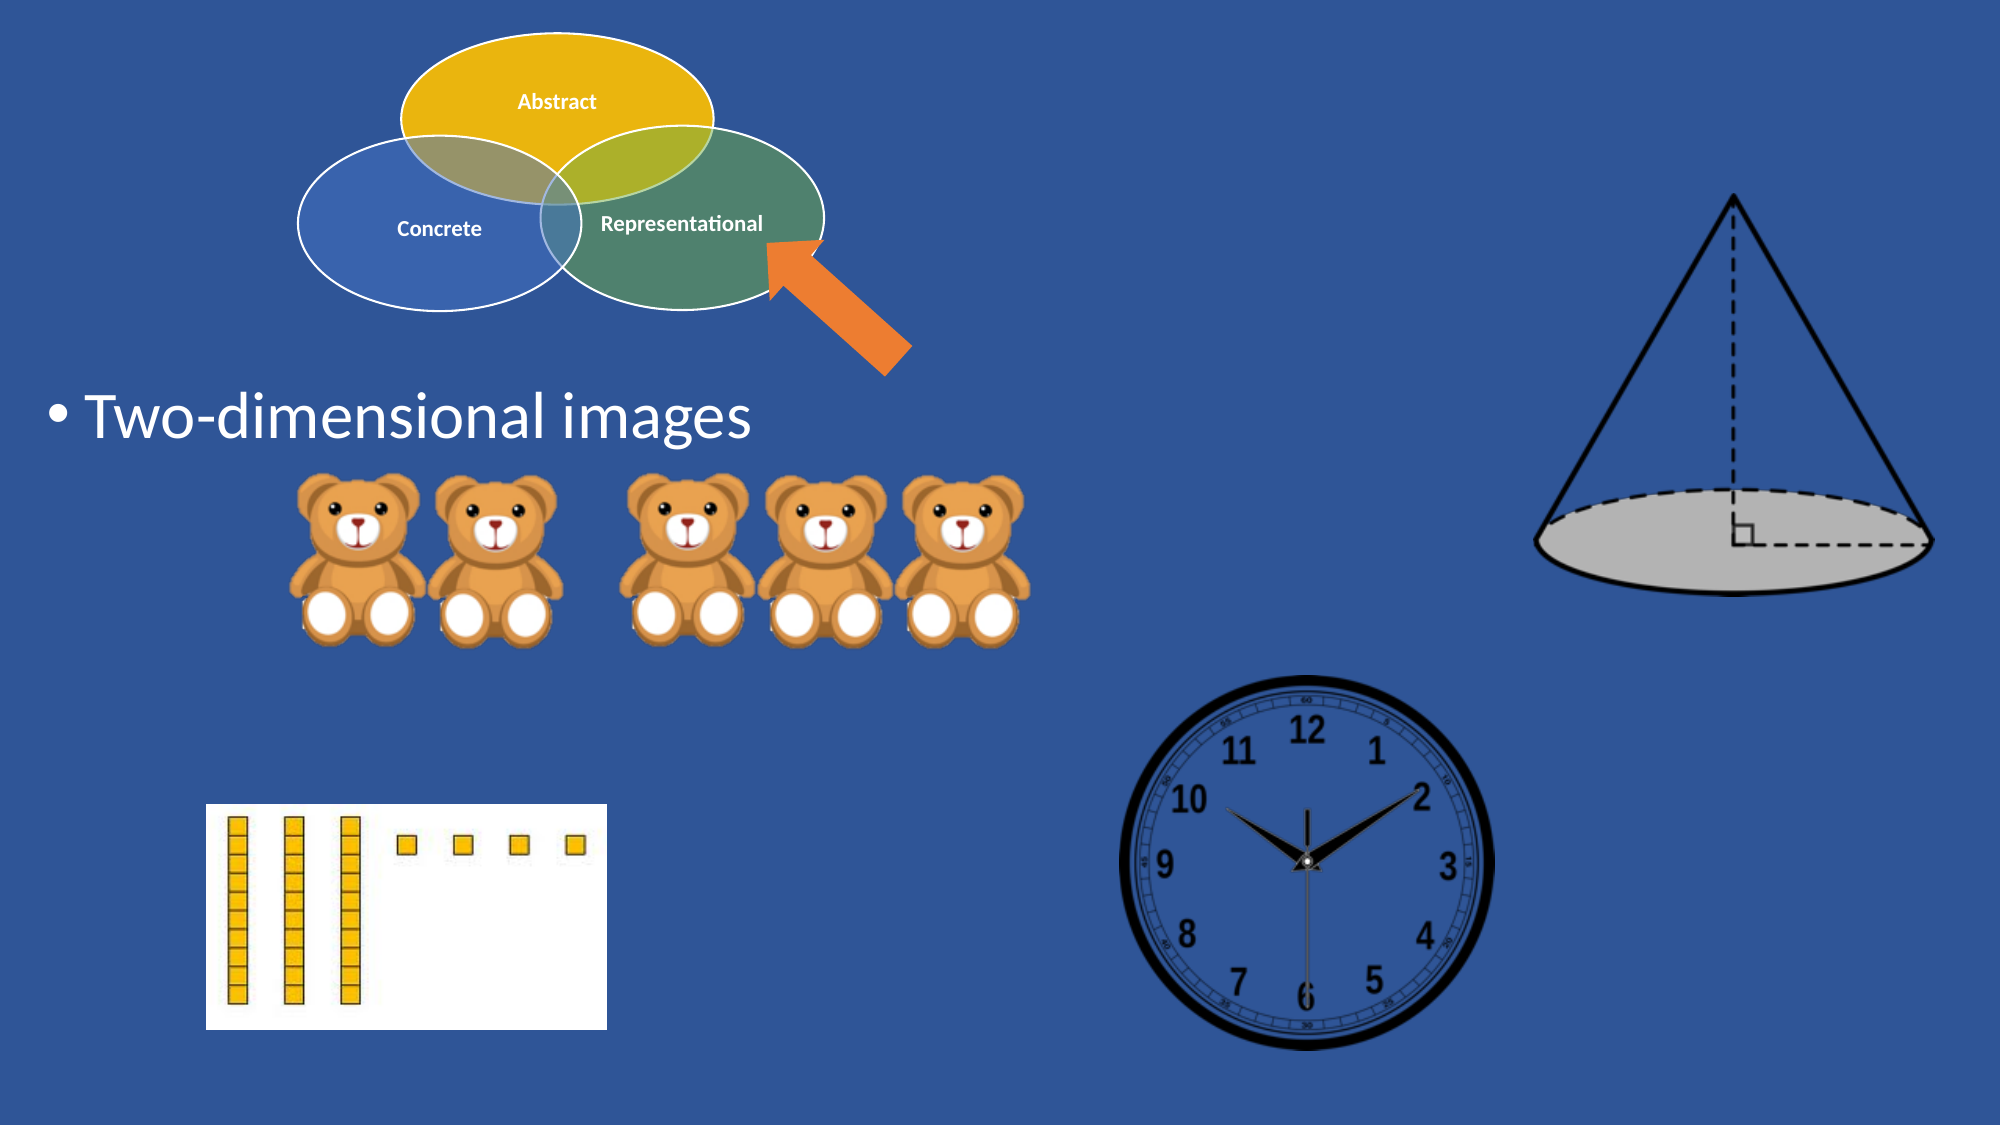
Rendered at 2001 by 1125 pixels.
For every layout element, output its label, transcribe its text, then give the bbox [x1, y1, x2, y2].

picture [606, 463, 1049, 669]
picture [206, 804, 607, 1030]
picture [1533, 193, 1935, 597]
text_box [287, 33, 833, 341]
picture [1119, 675, 1495, 1051]
picture [276, 463, 582, 669]
text_box [833, 273, 914, 379]
list Two-dimensional images [31, 373, 1457, 1009]
